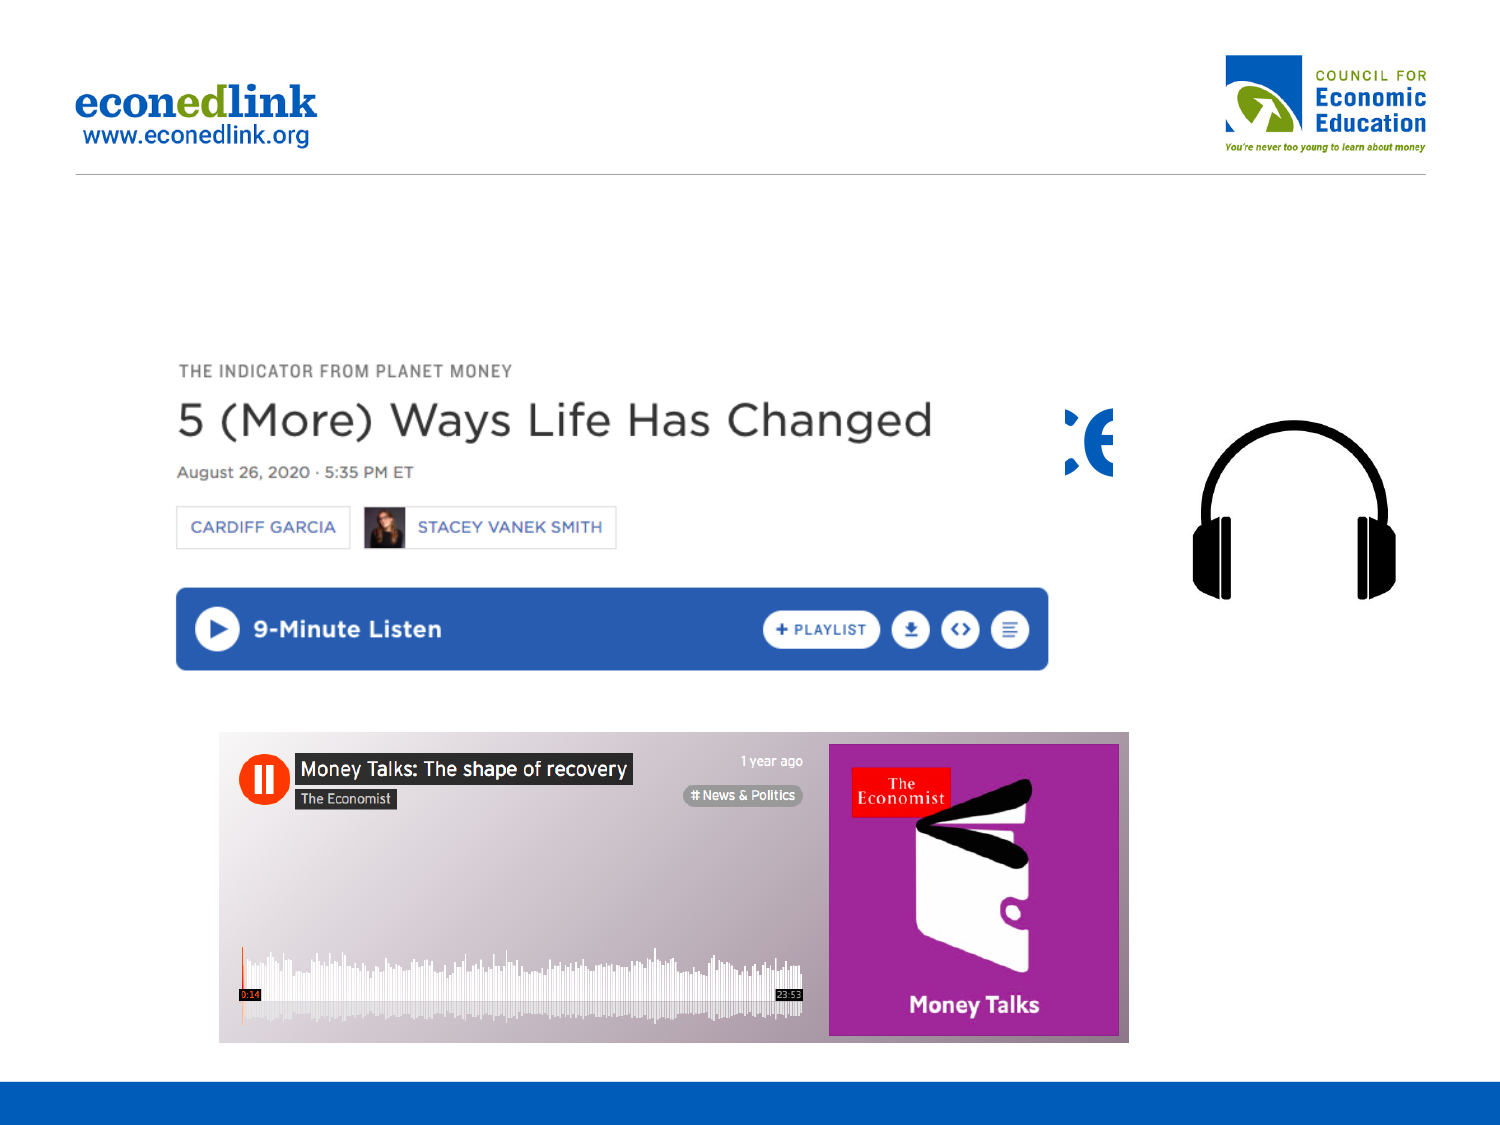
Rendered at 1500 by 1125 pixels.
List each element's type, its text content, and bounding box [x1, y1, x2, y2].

title Podcast Choices [75, 149, 1425, 338]
picture [0, 0, 1500, 1125]
